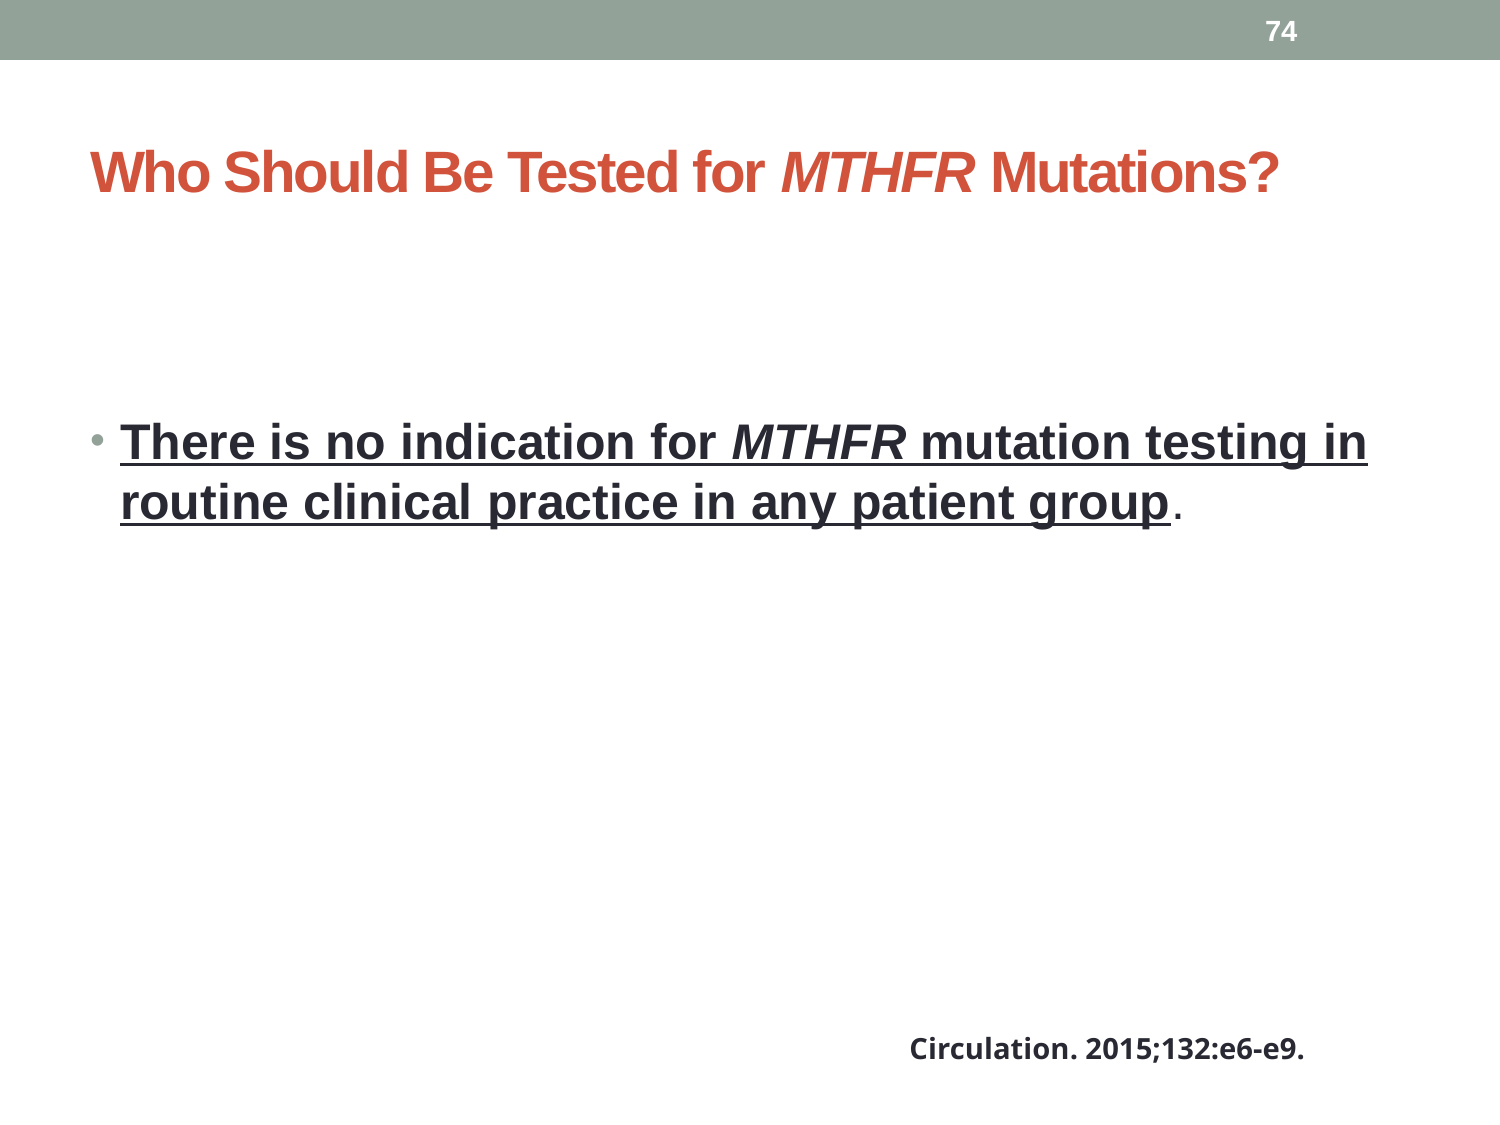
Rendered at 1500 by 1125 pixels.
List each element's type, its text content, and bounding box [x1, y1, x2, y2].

title Who Should Be Tested for MTHFR Mutations? [75, 87, 1425, 250]
text_box Circulation. 2015;132:e6-e9. [894, 1023, 1320, 1073]
list There is no indication for MTHFR mutation testing in routine clinical practice in any patient group. [75, 262, 1425, 1063]
slide_number 74 [1250, 3, 1425, 57]
